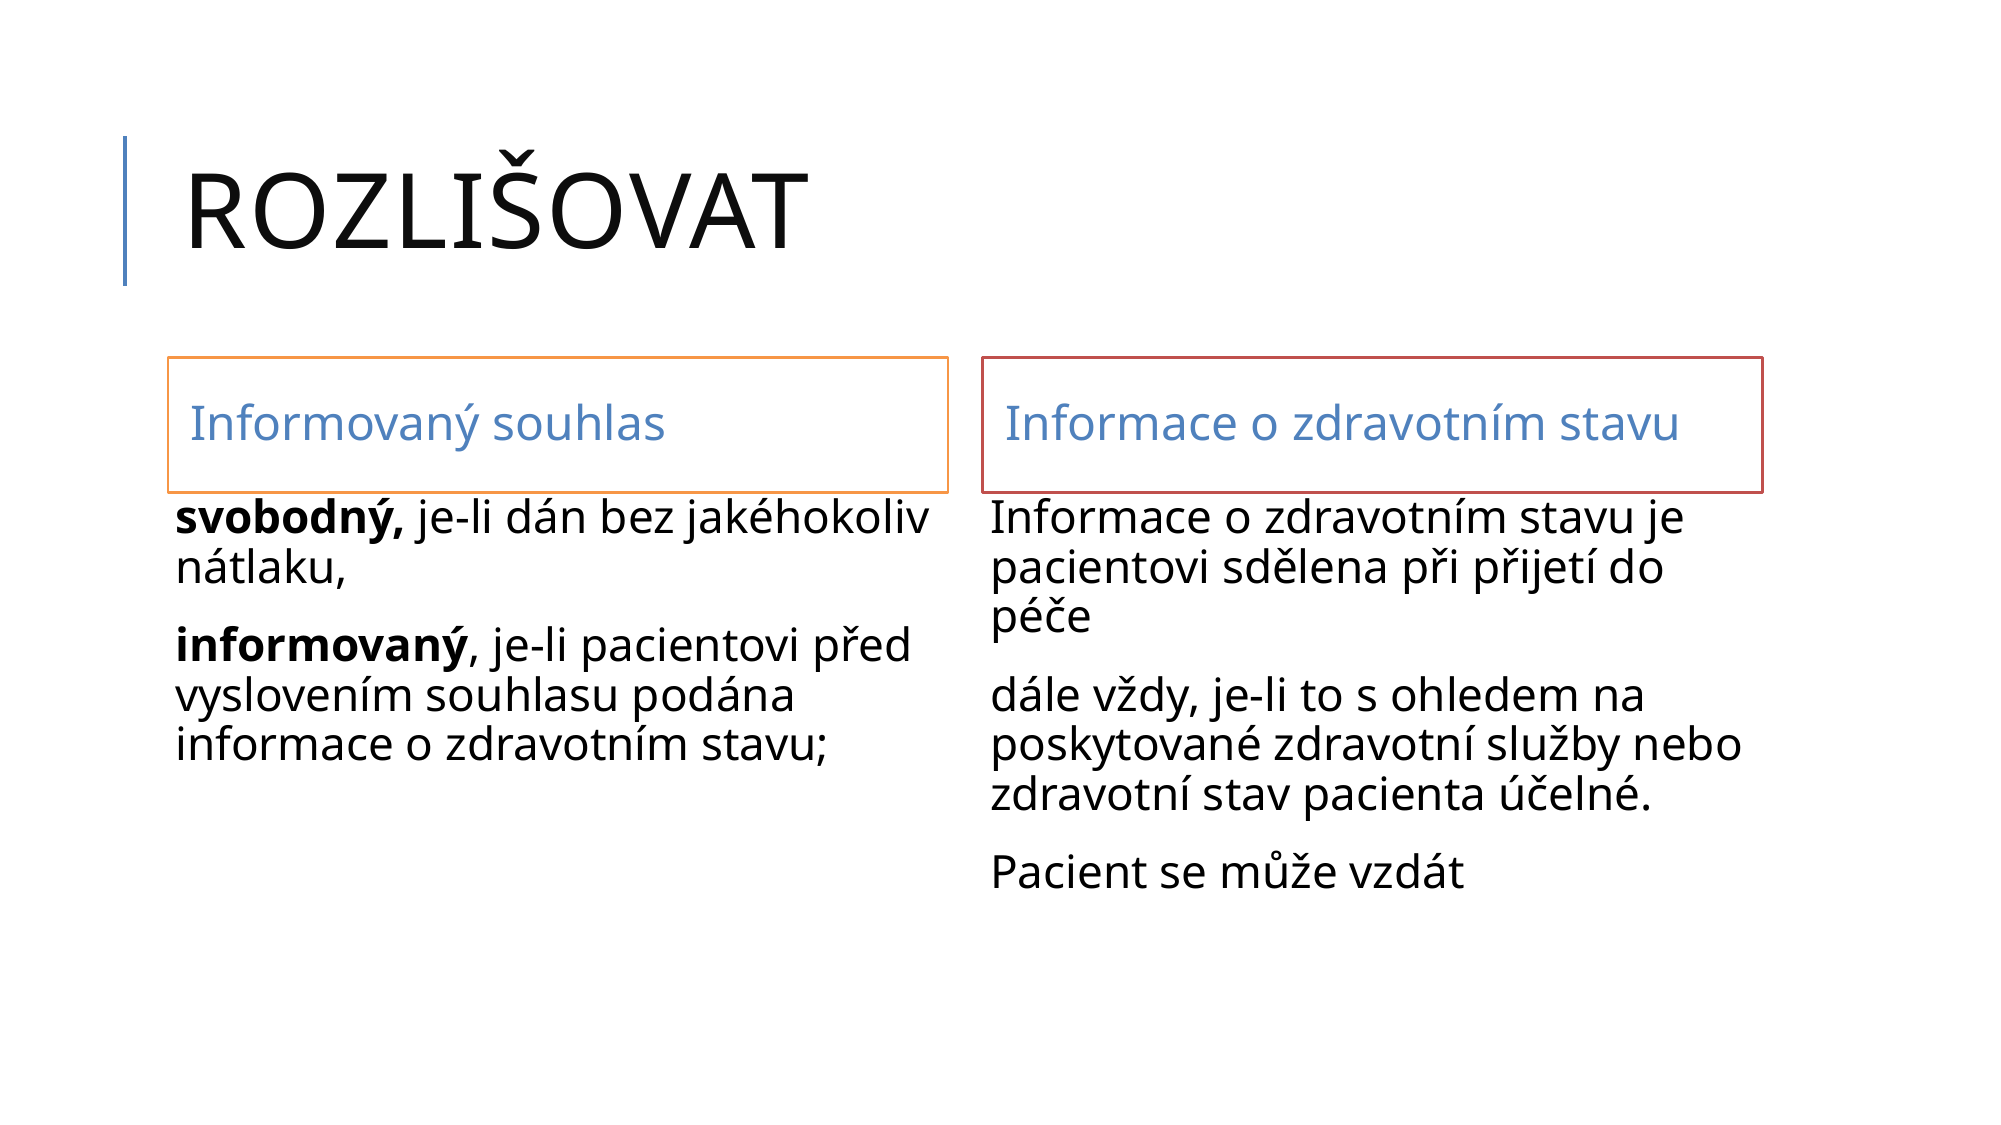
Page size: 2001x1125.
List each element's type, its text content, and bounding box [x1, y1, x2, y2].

list Informace o zdravotním stavu je pacientovi sdělena při přijetí do péče dále vždy, je-li to s ohledem na poskytované zdravotní služby nebo zdravotní stav pacienta účelné. Pacient se může vzdát [982, 486, 1763, 1035]
list Informace o zdravotním stavu [981, 356, 1764, 494]
title Rozlišovat [168, 96, 1763, 342]
list Informovaný souhlas [167, 356, 949, 494]
list svobodný, je-li dán bez jakéhokoliv nátlaku, informovaný, je-li pacientovi před vyslovením souhlasu podána informace o zdravotním stavu; [168, 486, 948, 1035]
